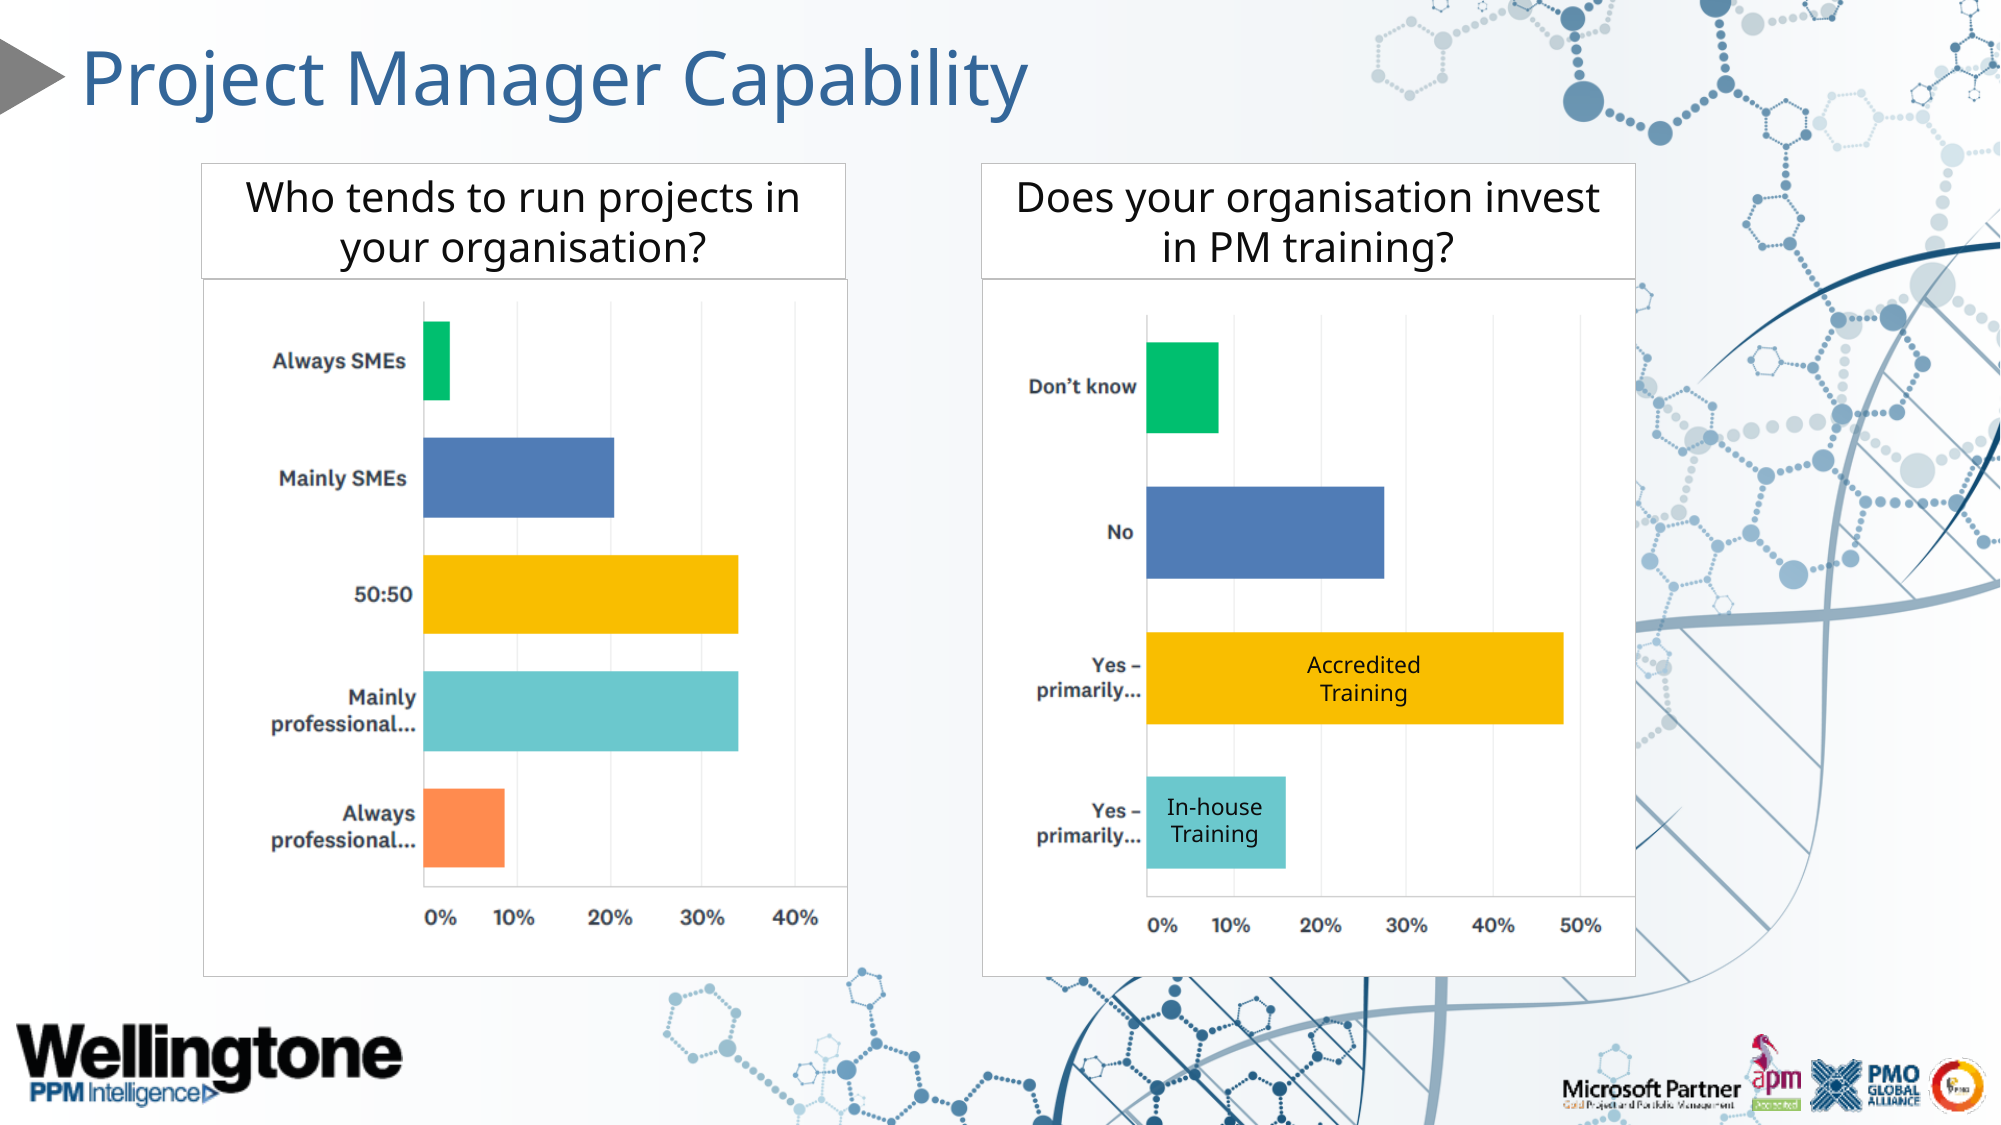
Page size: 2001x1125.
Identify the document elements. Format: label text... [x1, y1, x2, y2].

title Project Manager Capability [65, 30, 1791, 131]
picture [0, 0, 2001, 1125]
text_box Who tends to run projects in your organisation? [201, 163, 846, 279]
text_box Does your organisation invest in PM training? [981, 163, 1636, 279]
